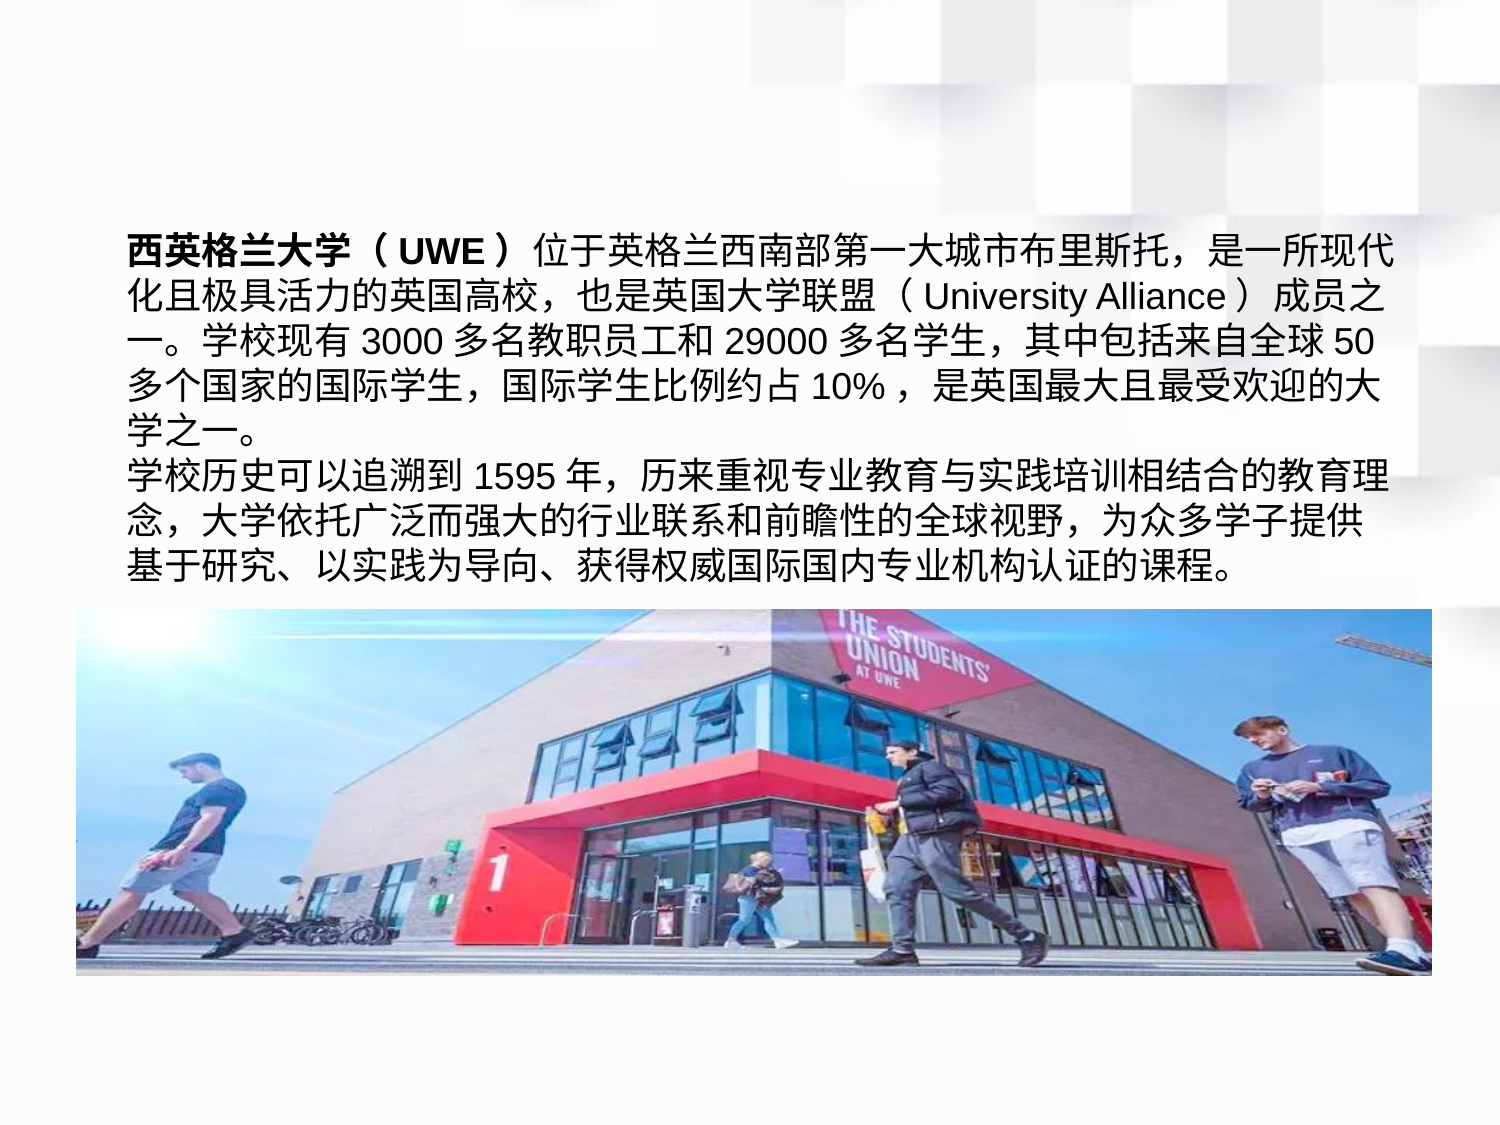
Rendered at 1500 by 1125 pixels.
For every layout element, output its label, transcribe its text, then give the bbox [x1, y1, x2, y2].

picture [0, 0, 1500, 1125]
text_box 西英格兰大学（UWE）位于英格兰西南部第一大城市布里斯托，是一所现代化且极具活力的英国高校，也是英国大学联盟（University Alliance）成员之一。学校现有3000多名教职员工和29000多名学生，其中包括来自全球50多个国家的国际学生，国际学生比例约占10%，是英国最大且最受欢迎的大学之一。 学校历史可以追溯到1595年，历来重视专业教育与实践培训相结合的教育理念，大学依托广泛而强大的行业联系和前瞻性的全球视野，为众多学子提供基于研究、以实践为导向、获得权威国际国内专业机构认证的课程。 [112, 219, 1411, 595]
